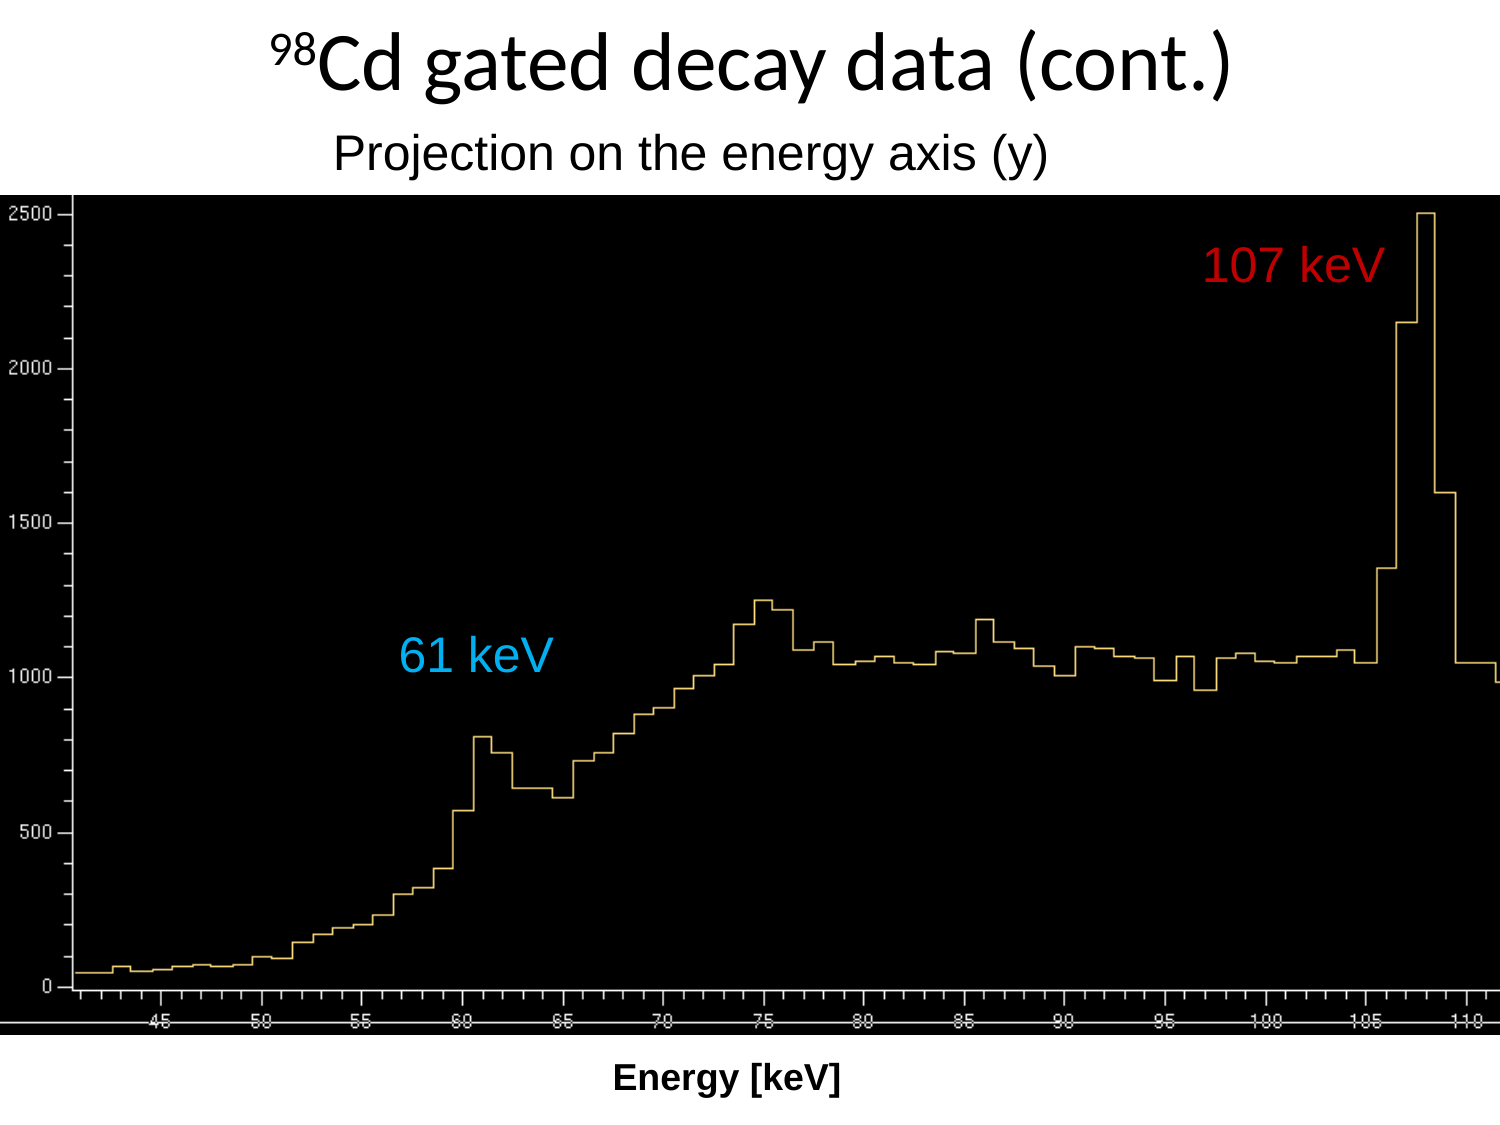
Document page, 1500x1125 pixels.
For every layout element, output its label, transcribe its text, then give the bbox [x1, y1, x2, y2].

title 98Cd gated decay data (cont.) [76, 0, 1428, 114]
text_box Energy [keV] [597, 1045, 857, 1105]
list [0, 195, 1500, 1036]
text_box Projection on the energy axis (y) [318, 113, 1065, 189]
